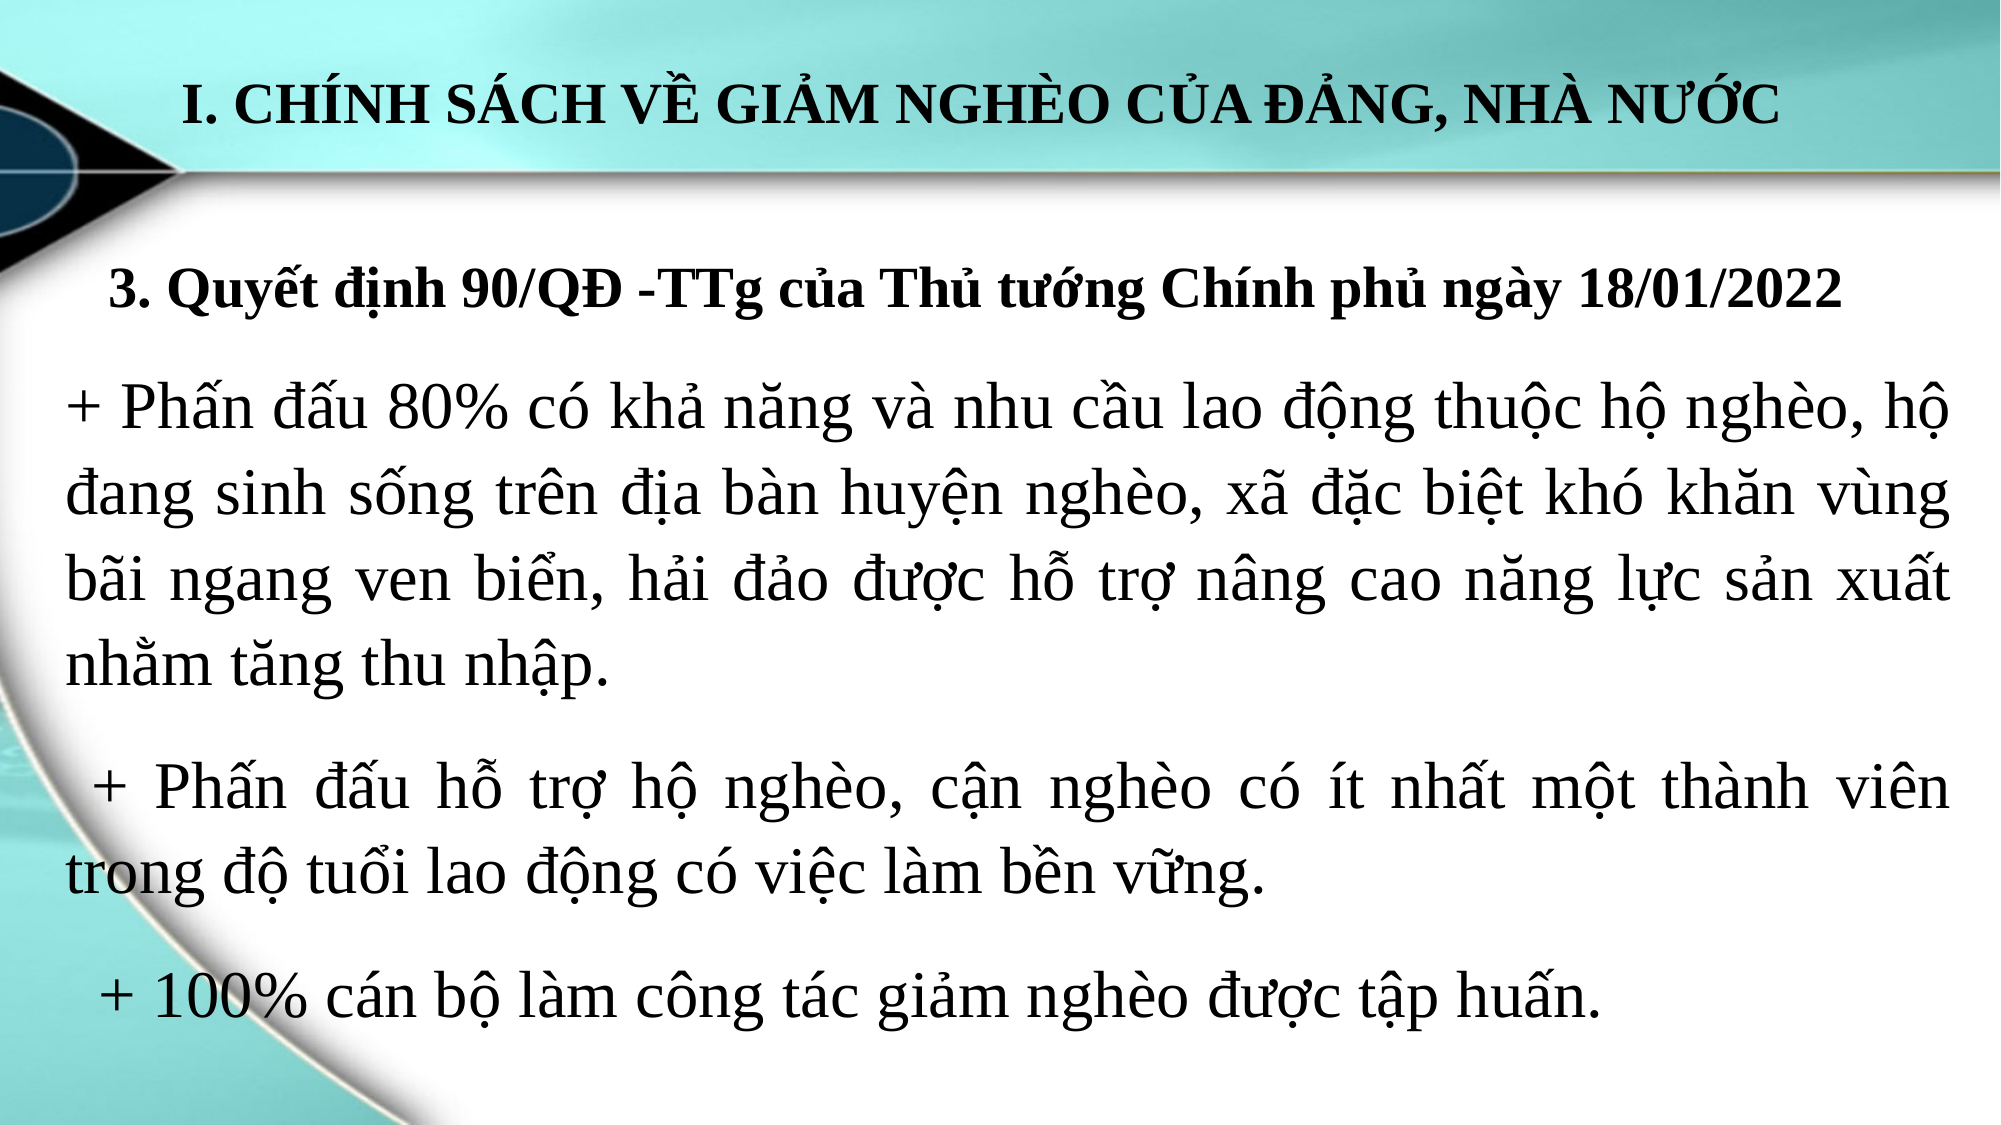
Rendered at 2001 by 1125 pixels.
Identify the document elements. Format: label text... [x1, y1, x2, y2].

picture [0, 0, 2001, 1125]
title I. CHÍNH SÁCH VỀ GIẢM NGHÈO CỦA ĐẢNG, NHÀ NƯỚC [166, 5, 2000, 190]
list 3. Quyết định 90/QĐ -TTg của Thủ tướng Chính phủ ngày 18/01/2022 + Phấn đấu 80% có khả năng và nhu cầu lao động thuộc hộ nghèo, hộ đang sinh sống trên địa bàn huyện nghèo, xã đặc biệt khó khăn vùng bãi ngang ven biển, hải đảo được hỗ trợ nâng cao năng lực sản xuất nhằm tăng thu nhập. + Phấn đấu hỗ trợ hộ nghèo, cận nghèo có ít nhất một thành viên trong độ tuổi lao động có việc làm bền vững. + 100% cán bộ làm công tác giảm nghèo được tập huấn. [50, 236, 1970, 1110]
